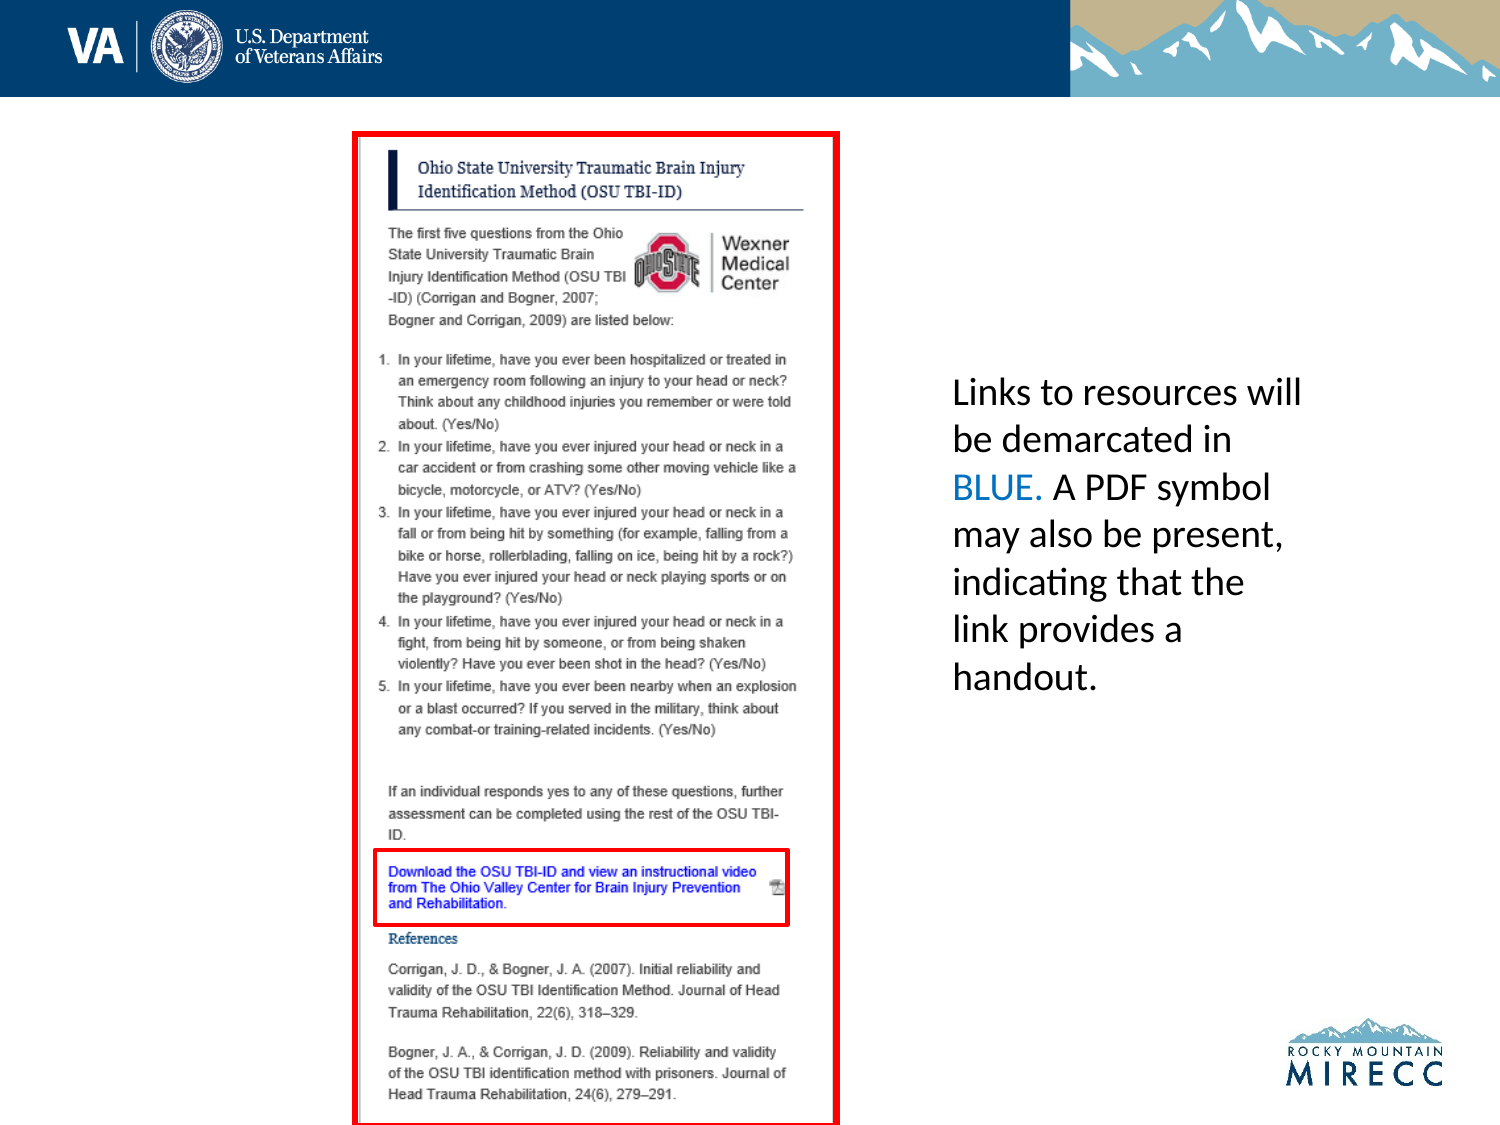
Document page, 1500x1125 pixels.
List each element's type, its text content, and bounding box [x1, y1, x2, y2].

picture [358, 137, 834, 1124]
text_box Links to resources will be demarcated in BLUE. A PDF symbol may also be present, indicating that the link provides a handout. [937, 358, 1325, 706]
picture [1286, 1018, 1442, 1086]
picture [0, 0, 1500, 97]
